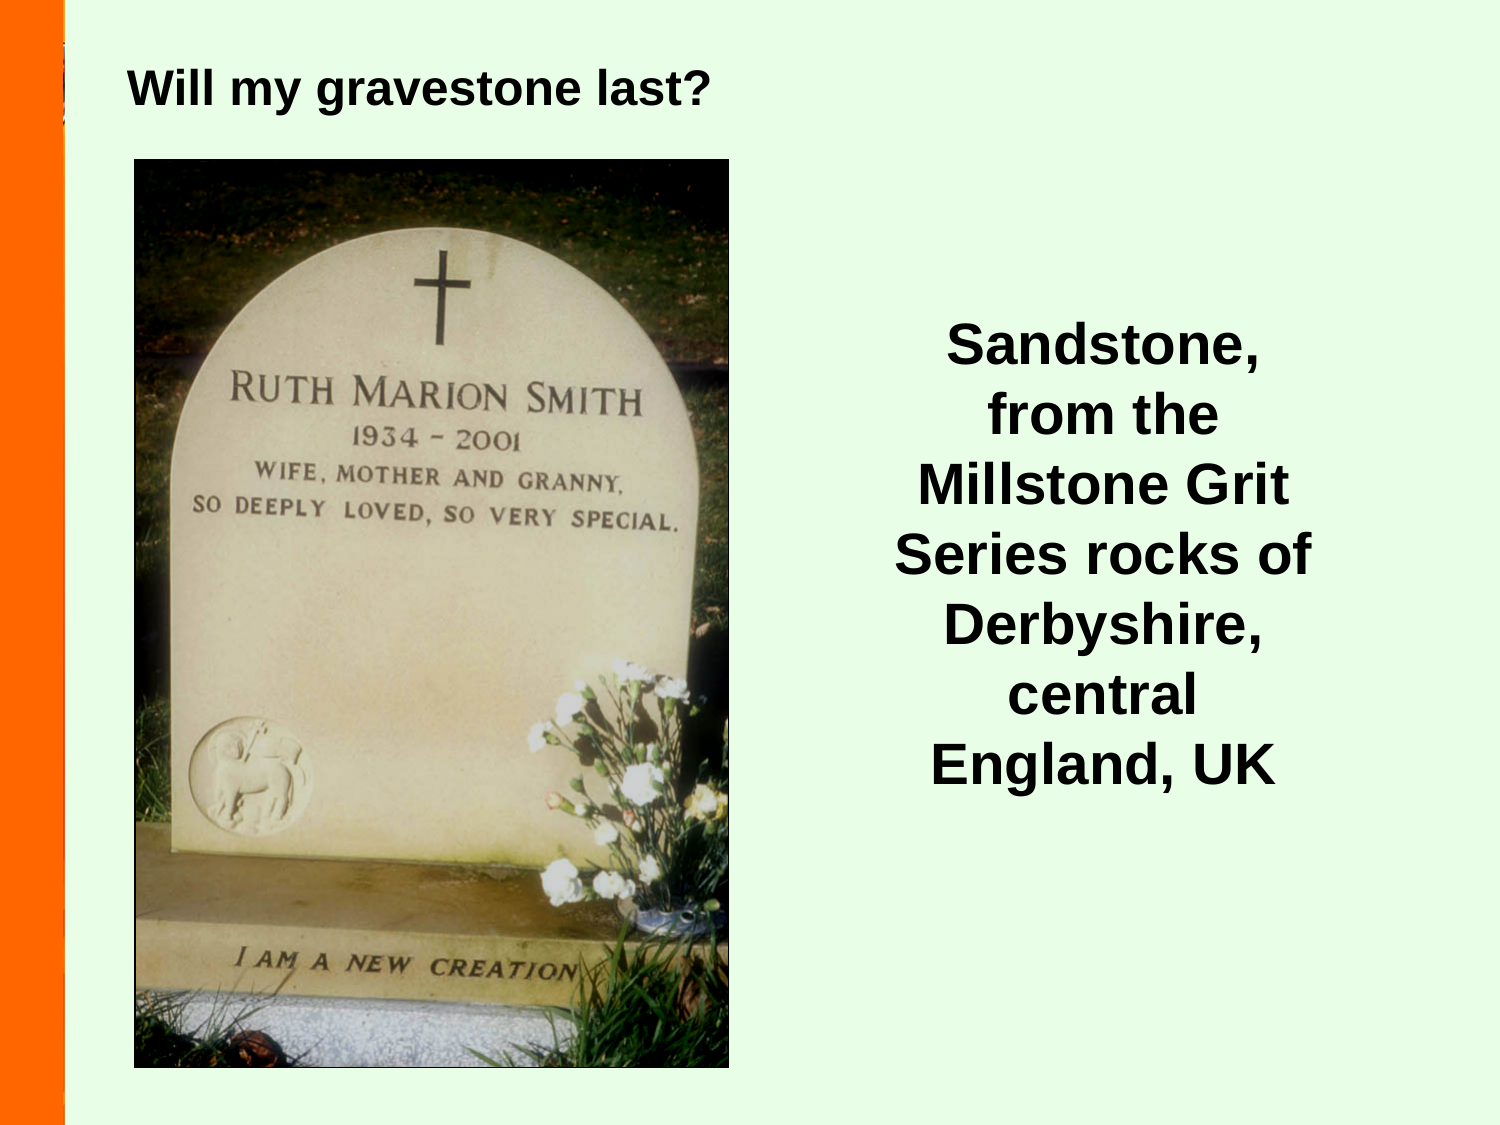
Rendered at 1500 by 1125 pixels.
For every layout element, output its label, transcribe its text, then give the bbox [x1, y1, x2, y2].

text_box [218, 0, 1306, 196]
text_box Will my gravestone last? [112, 48, 218, 184]
list Sandstone, from the Millstone Grit Series rocks of Derbyshire, central England, UK [862, 298, 1346, 974]
picture [135, 160, 728, 1068]
